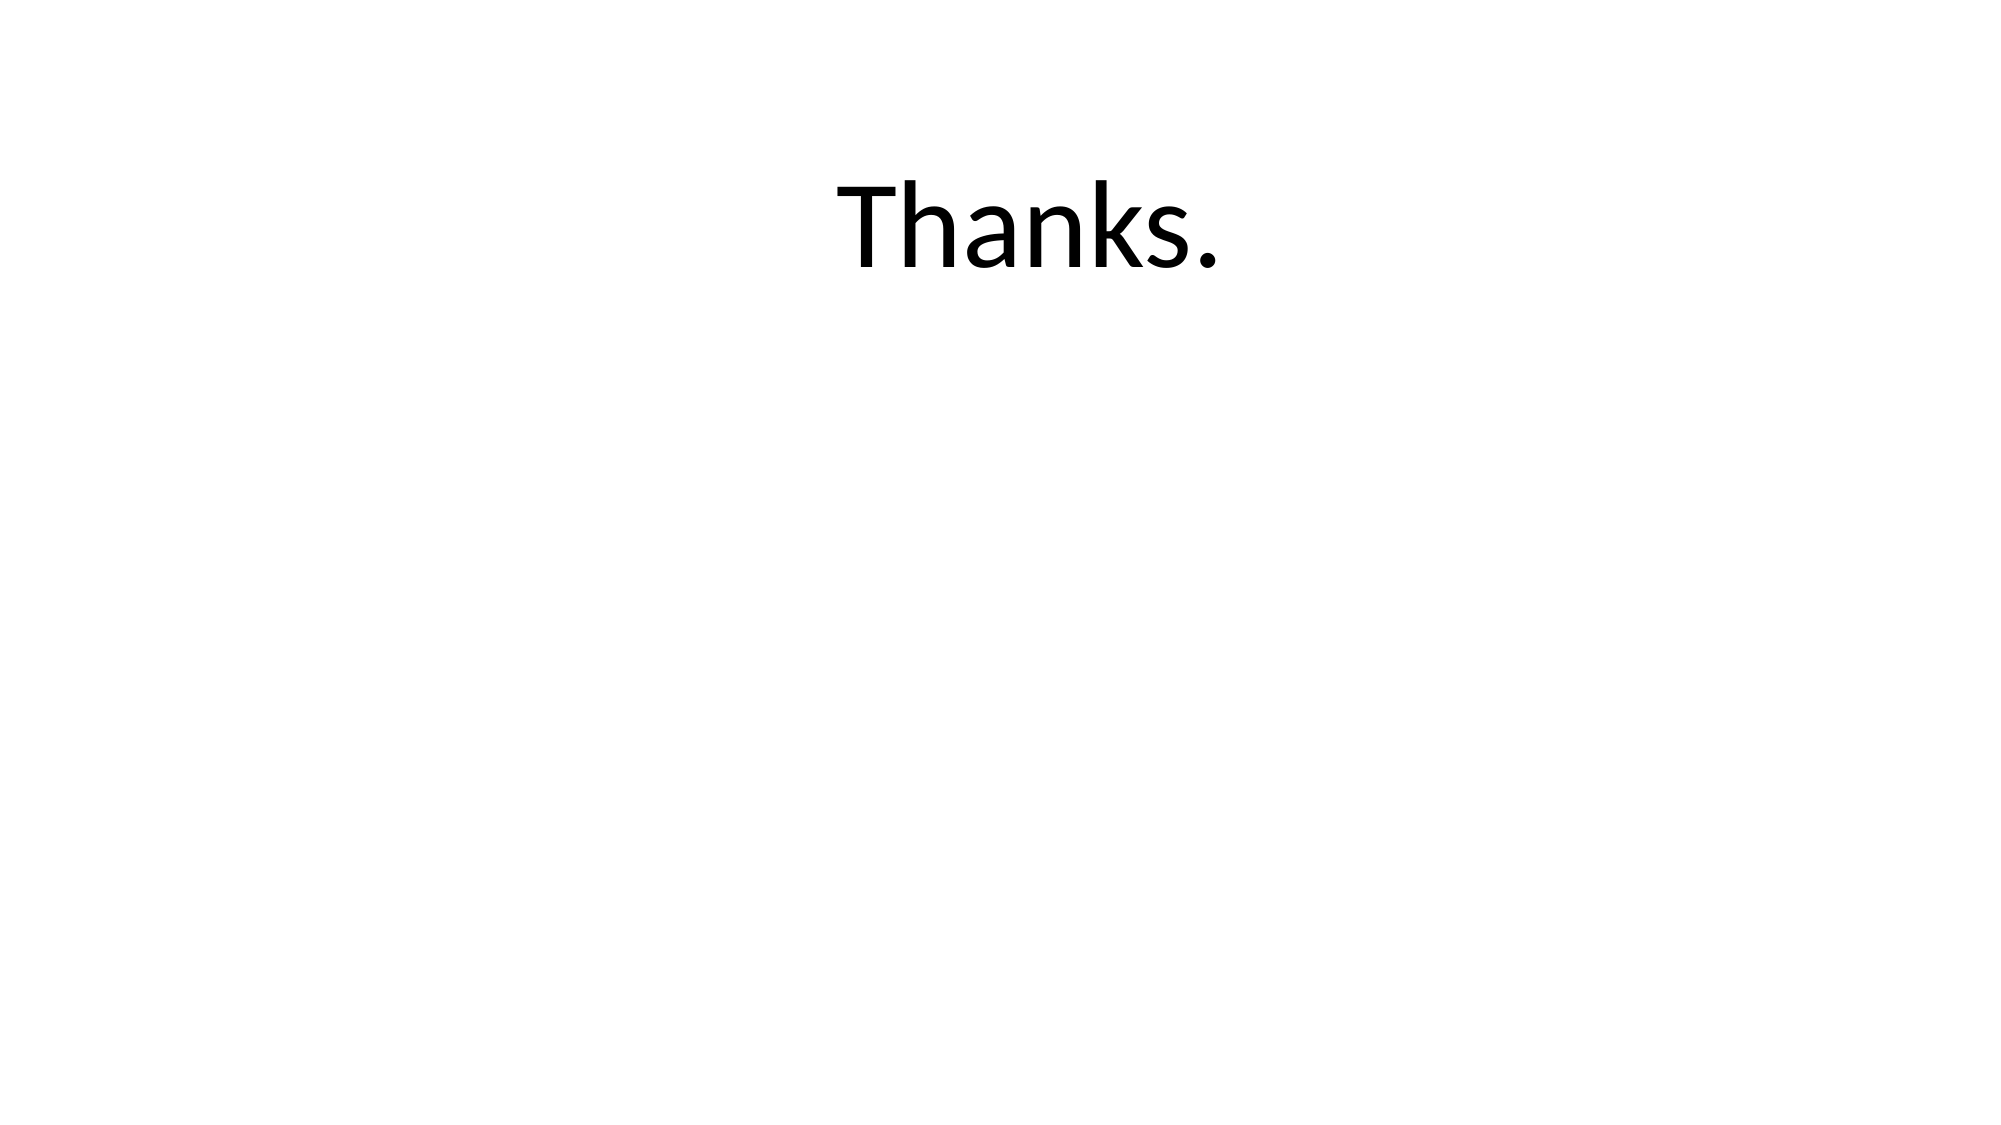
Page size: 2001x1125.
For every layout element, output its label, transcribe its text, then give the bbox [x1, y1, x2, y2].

subtitle Thanks. [280, 152, 1781, 1007]
